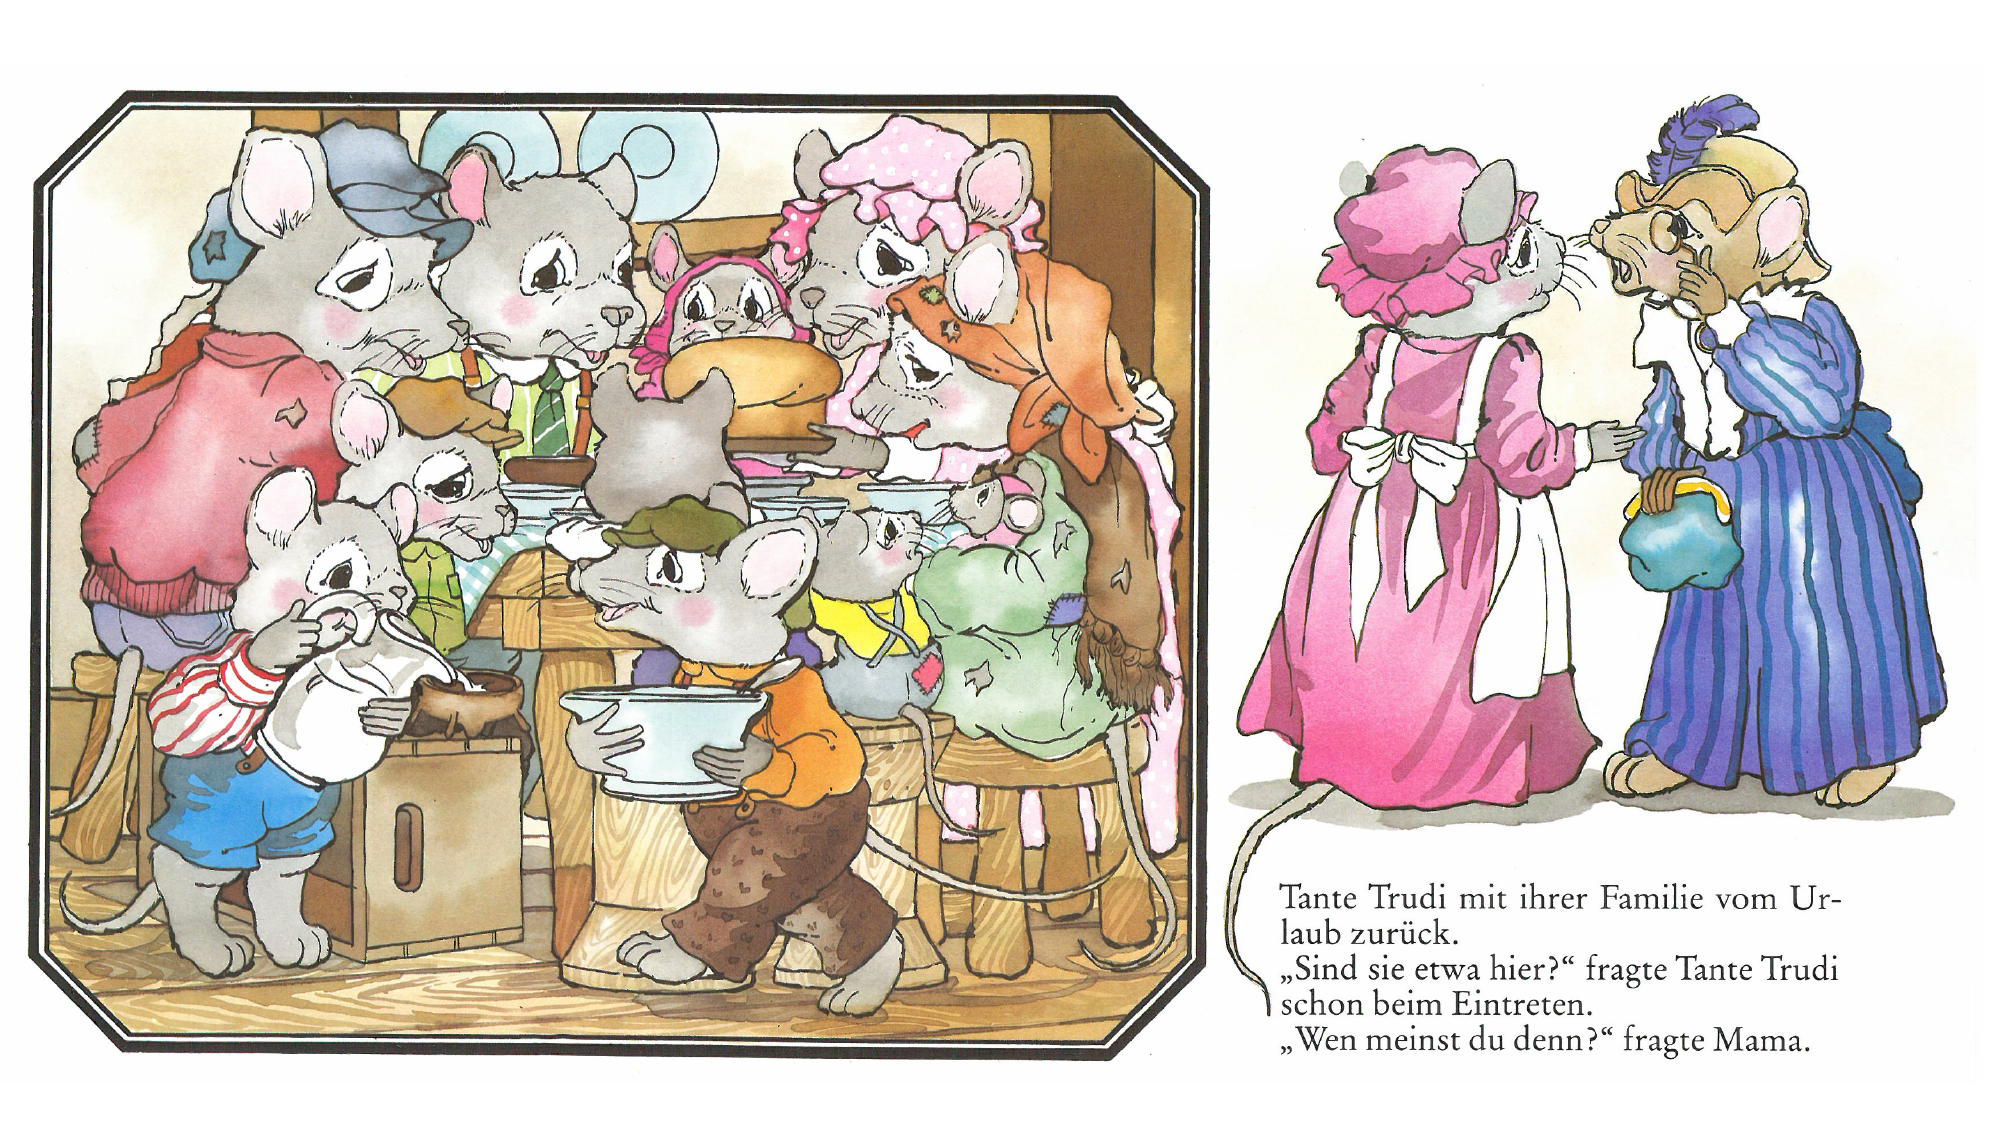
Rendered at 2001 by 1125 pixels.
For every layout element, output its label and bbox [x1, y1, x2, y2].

picture [0, 63, 1982, 1084]
